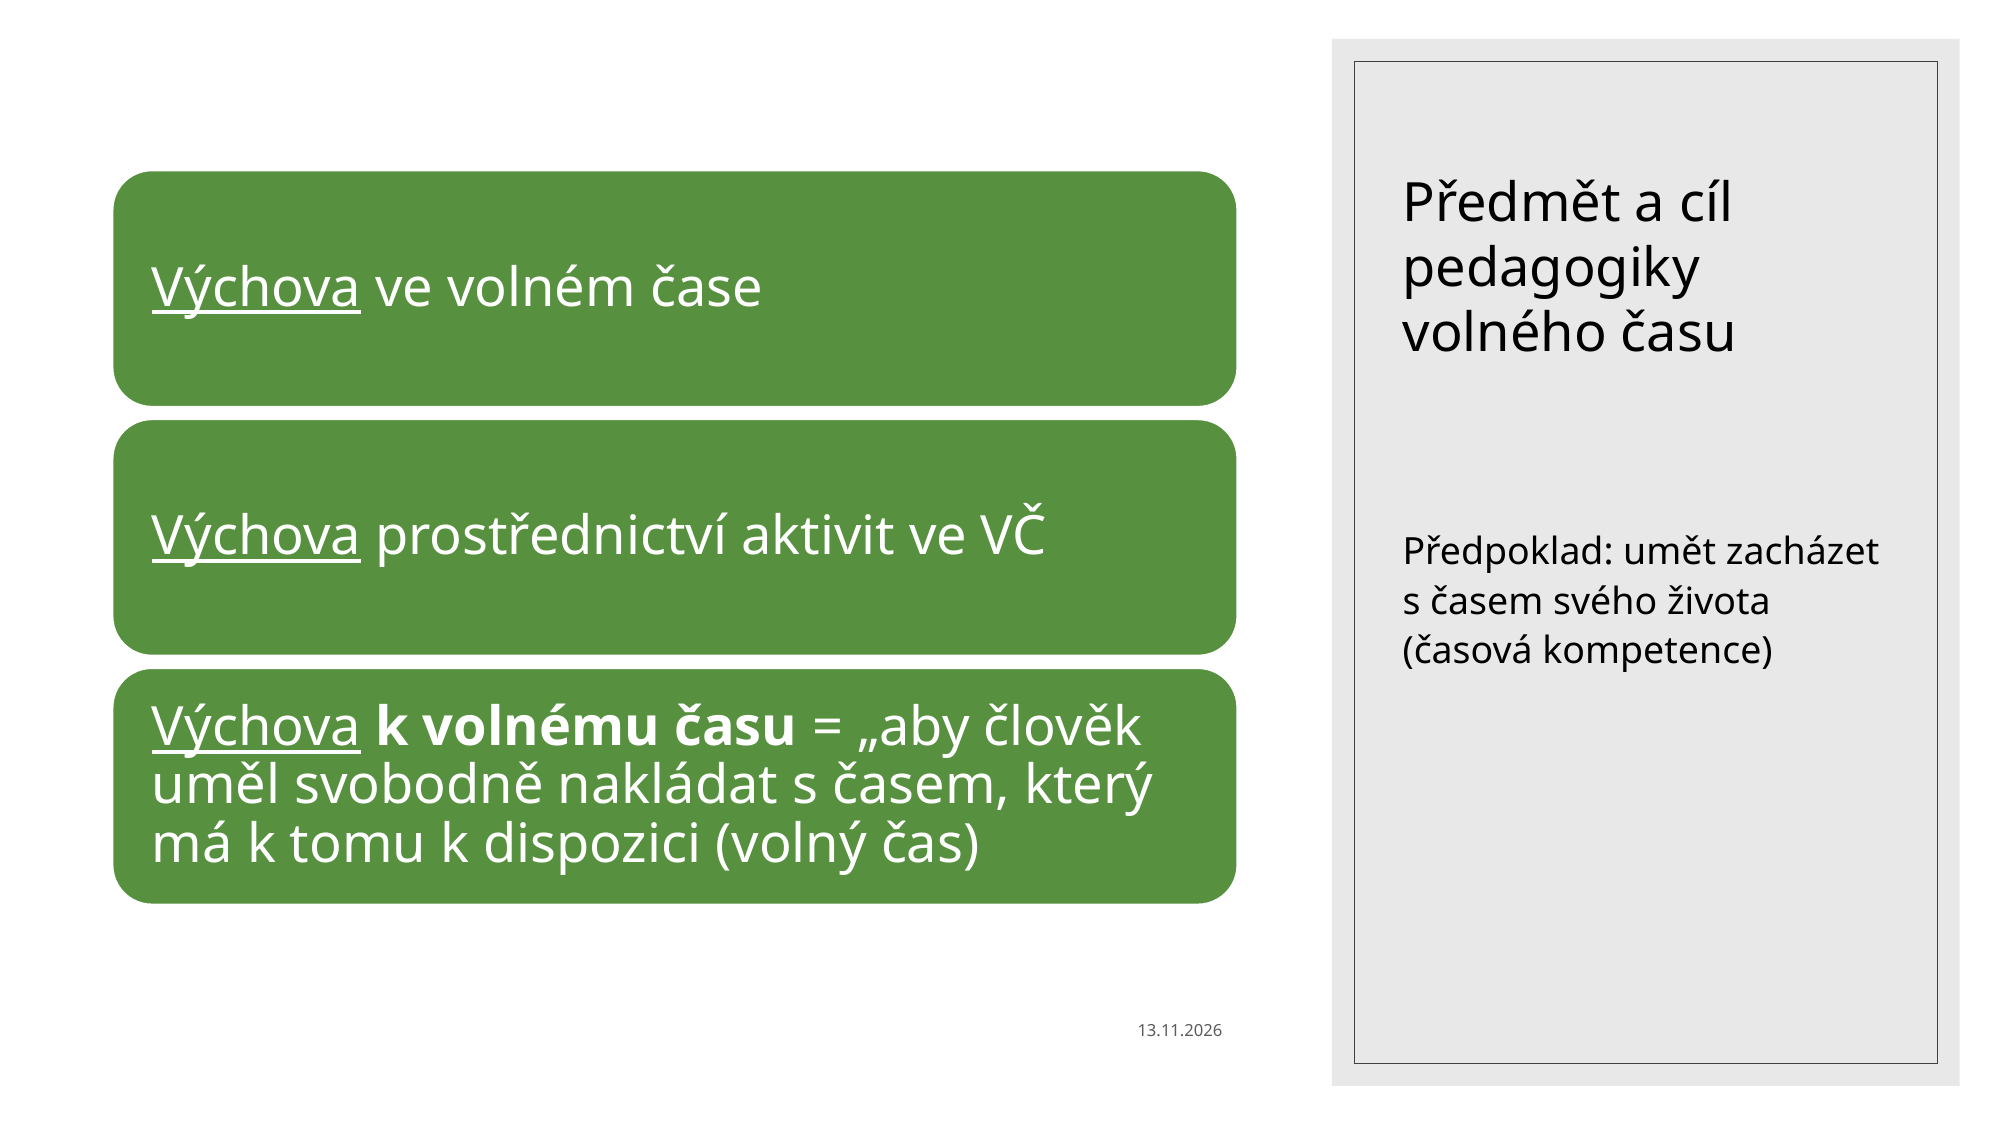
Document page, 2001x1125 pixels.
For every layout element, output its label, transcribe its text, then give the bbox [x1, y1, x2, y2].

title Předmět a cíl pedagogiky volného času [1387, 99, 1907, 370]
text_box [112, 99, 1238, 975]
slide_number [916, 990, 1238, 1050]
text_box Předpoklad: umět zacházet s časem svého života (časová kompetence) [1387, 515, 1907, 975]
